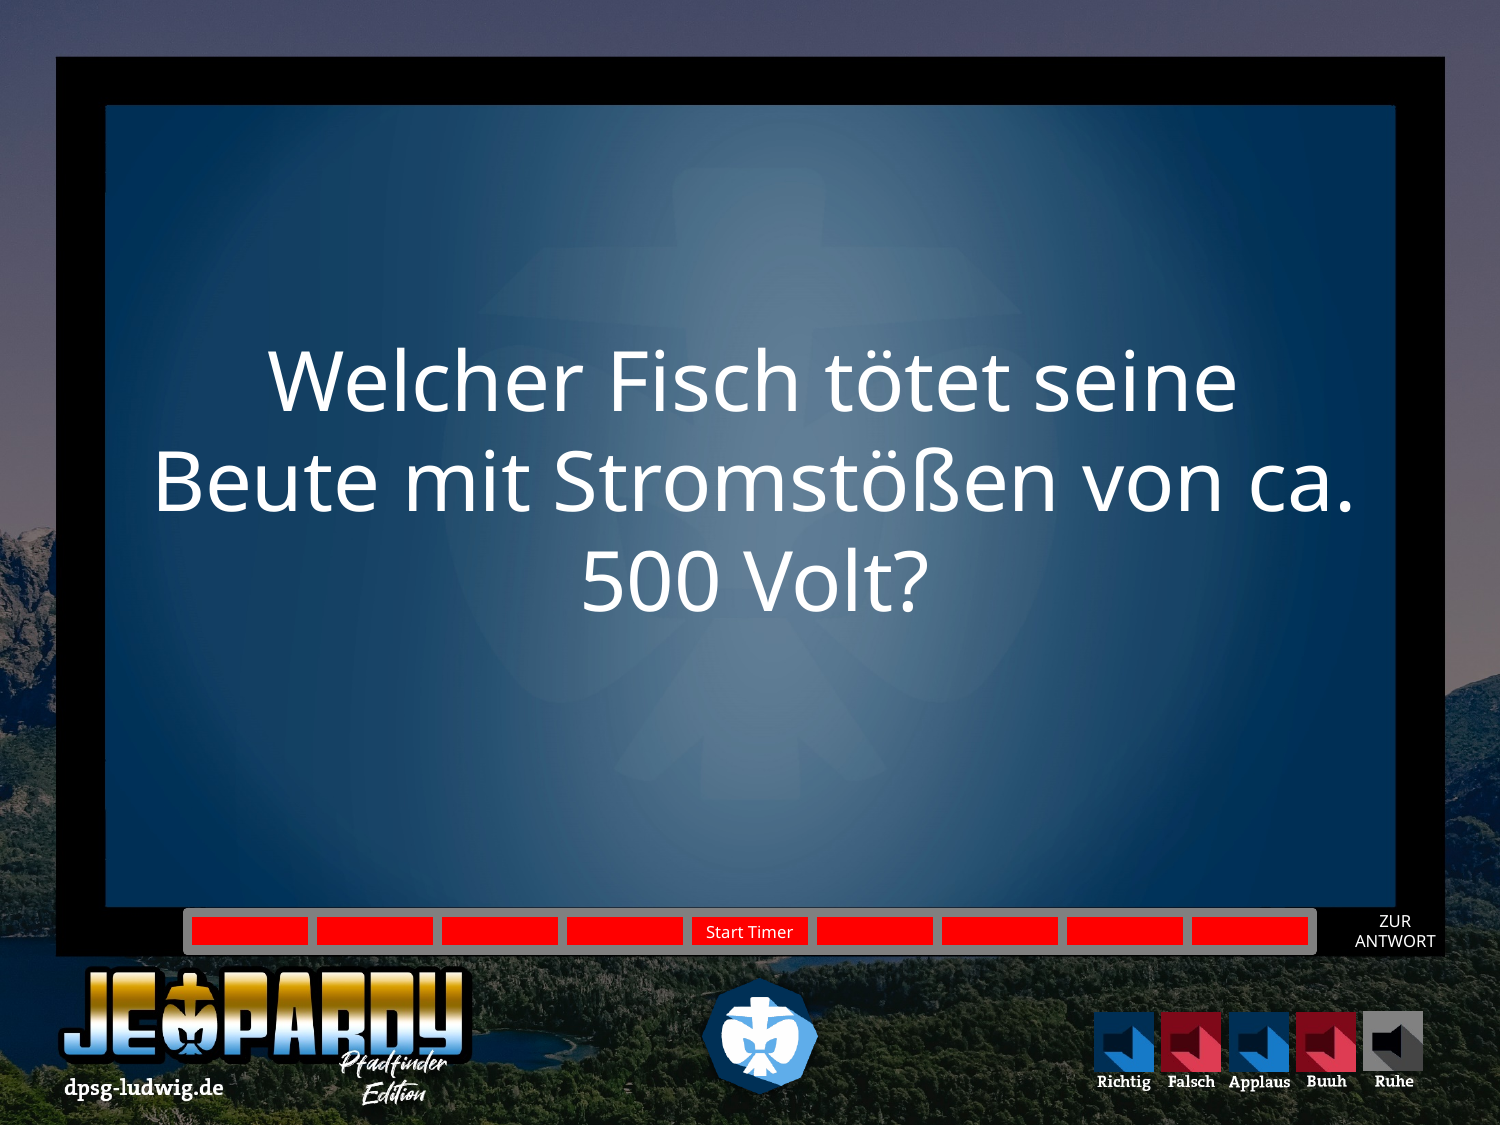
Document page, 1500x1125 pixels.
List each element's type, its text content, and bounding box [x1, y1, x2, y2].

text_box Welcher Fisch tötet seine Beute mit Stromstößen von ca. 500 Volt? [133, 320, 1375, 635]
picture [0, 0, 1500, 1125]
